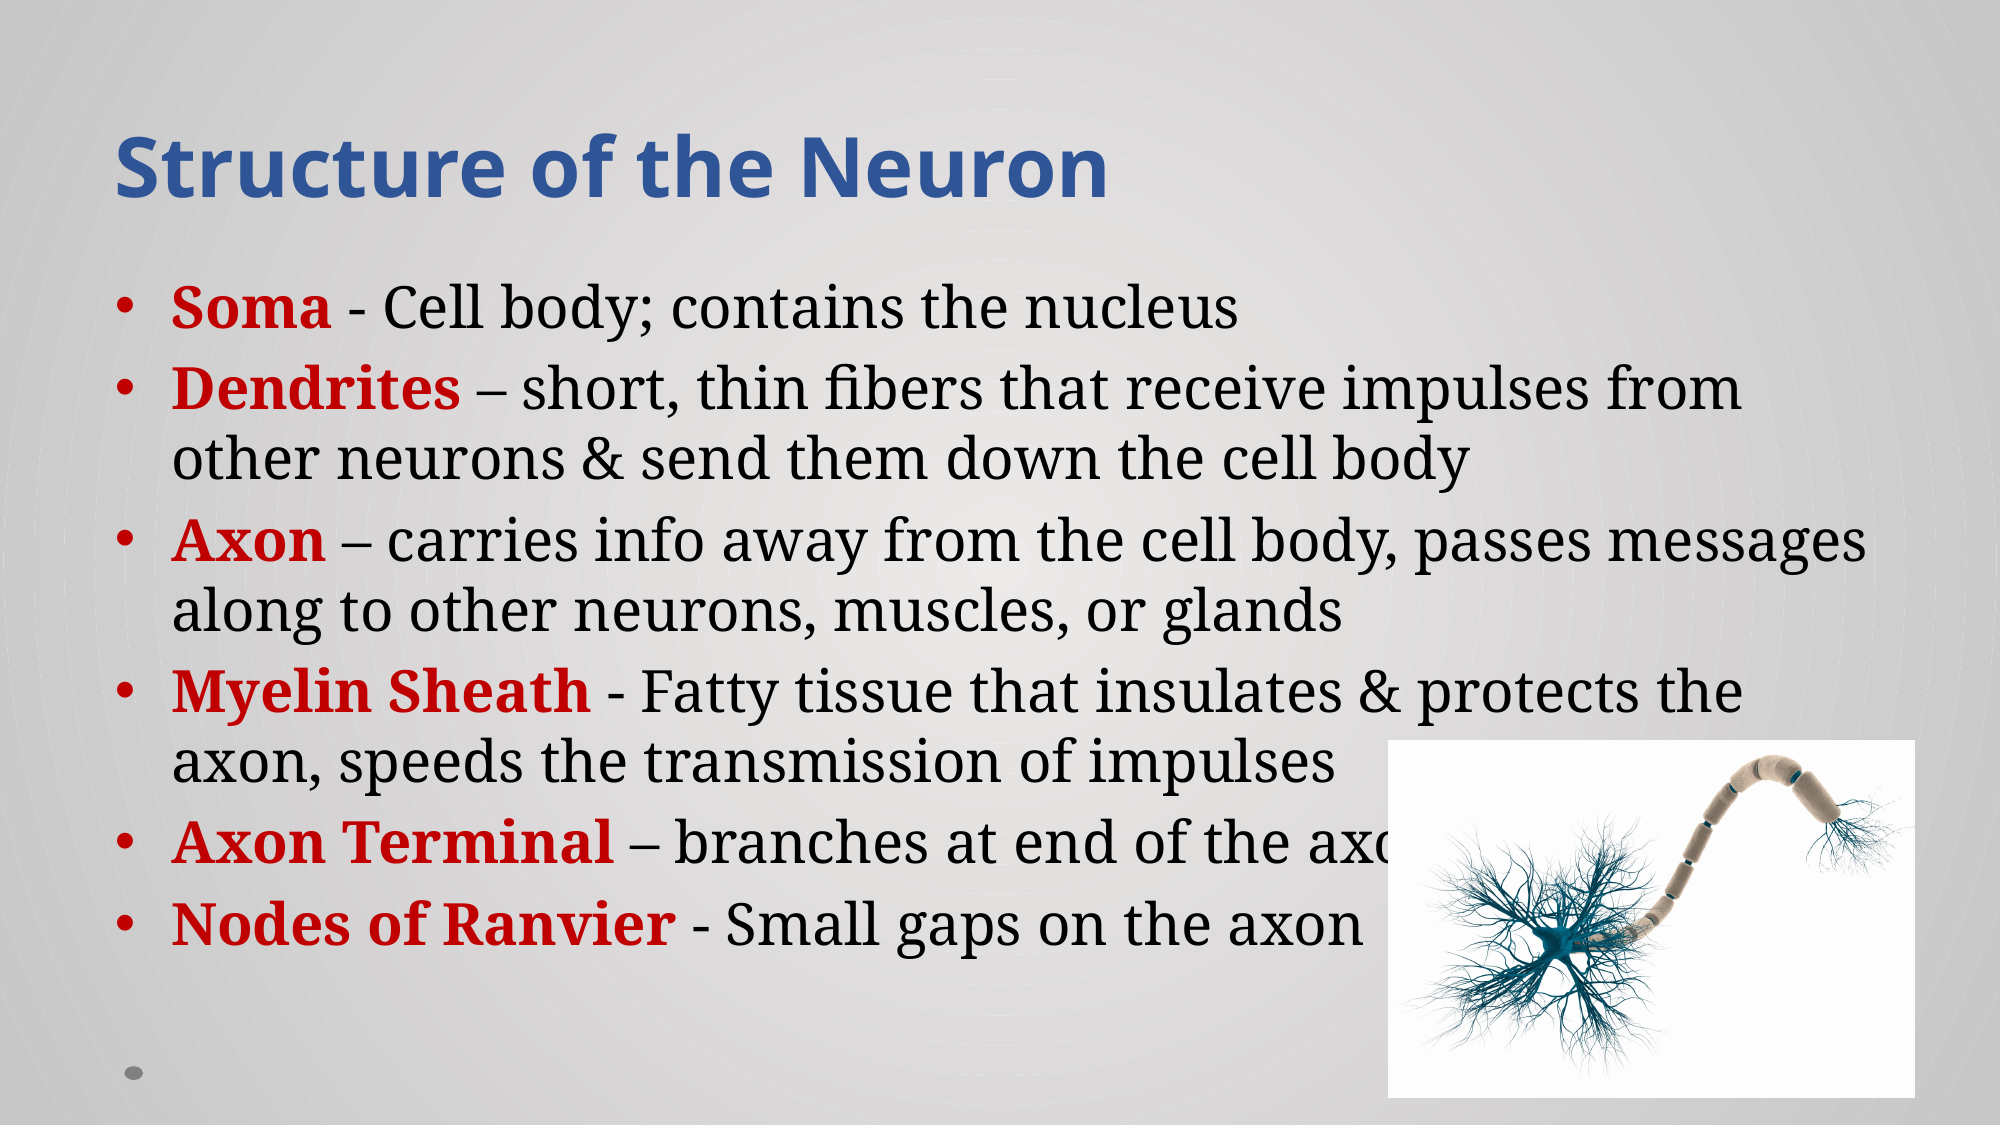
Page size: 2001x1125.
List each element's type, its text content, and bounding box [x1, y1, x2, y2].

picture [1388, 740, 1915, 1098]
title Structure of the Neuron [99, 0, 1900, 222]
list Soma - Cell body; contains the nucleus Dendrites – short, thin fibers that receive impulses from other neurons & send them down the cell body Axon – carries info away from the cell body, passes messages along to other neurons, muscles, or glands Myelin Sheath - Fatty tissue that insulates & protects the axon, speeds the transmission of impulses Axon Terminal – branches at end of the axon Nodes of Ranvier - Small gaps on the axon [99, 262, 1900, 1005]
